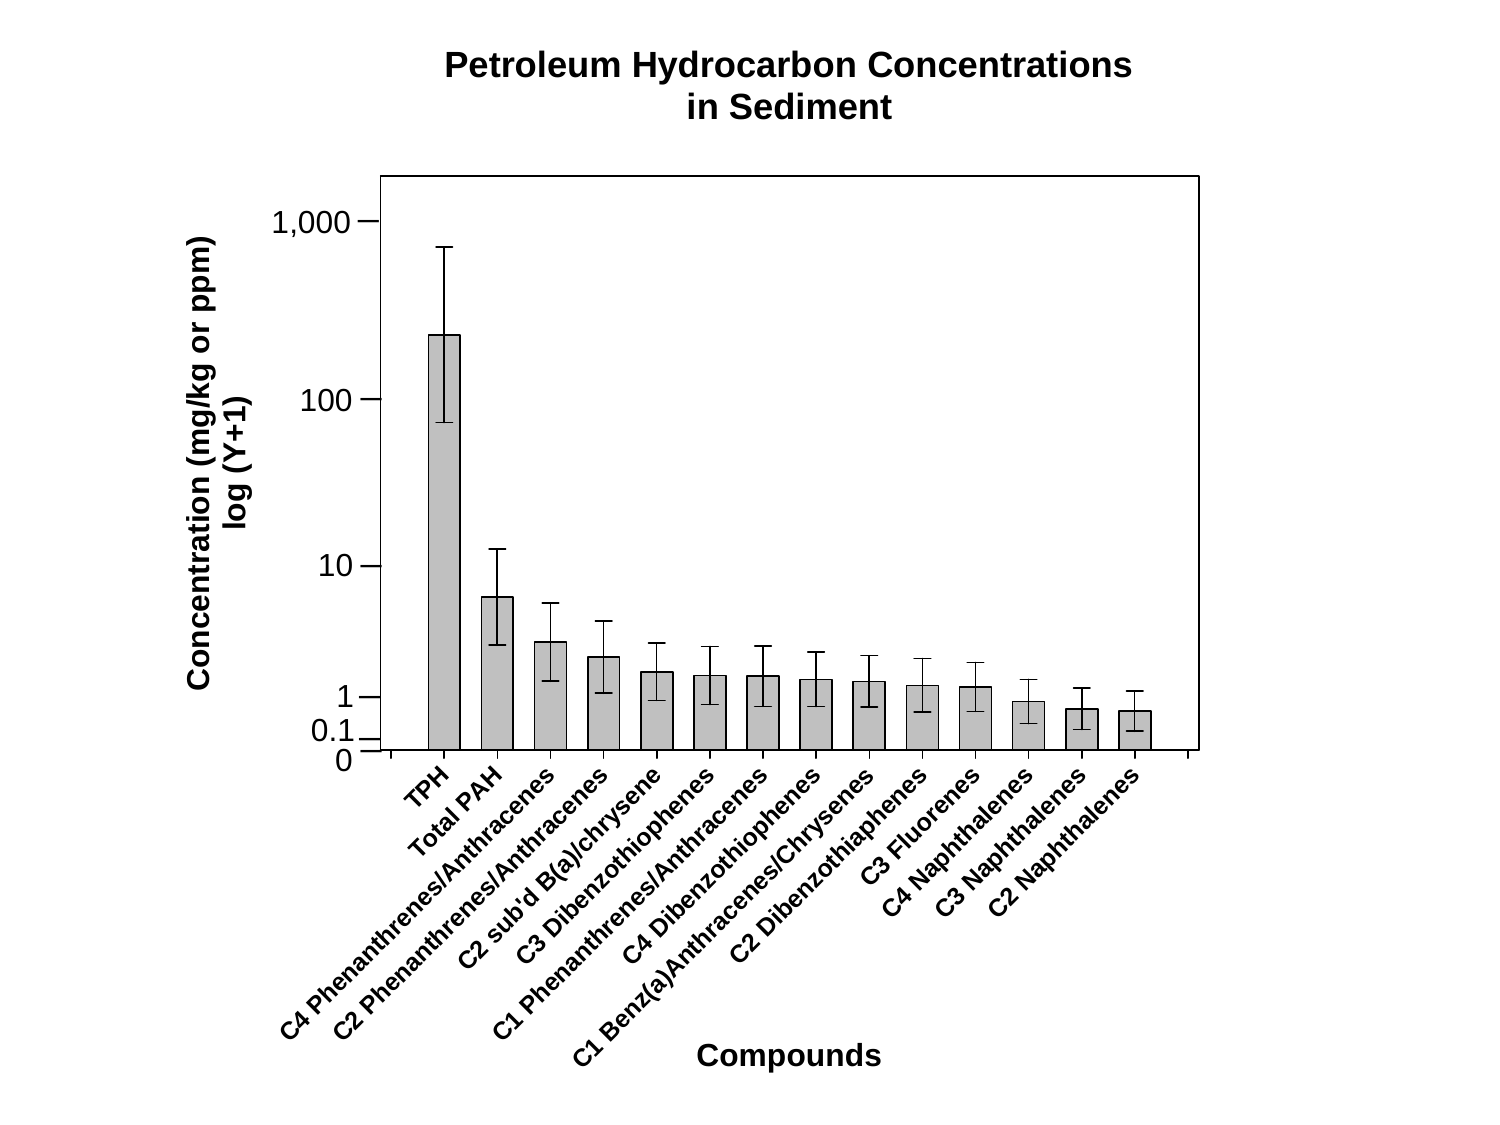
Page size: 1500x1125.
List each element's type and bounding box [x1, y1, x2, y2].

text_box [124, 39, 1338, 1088]
